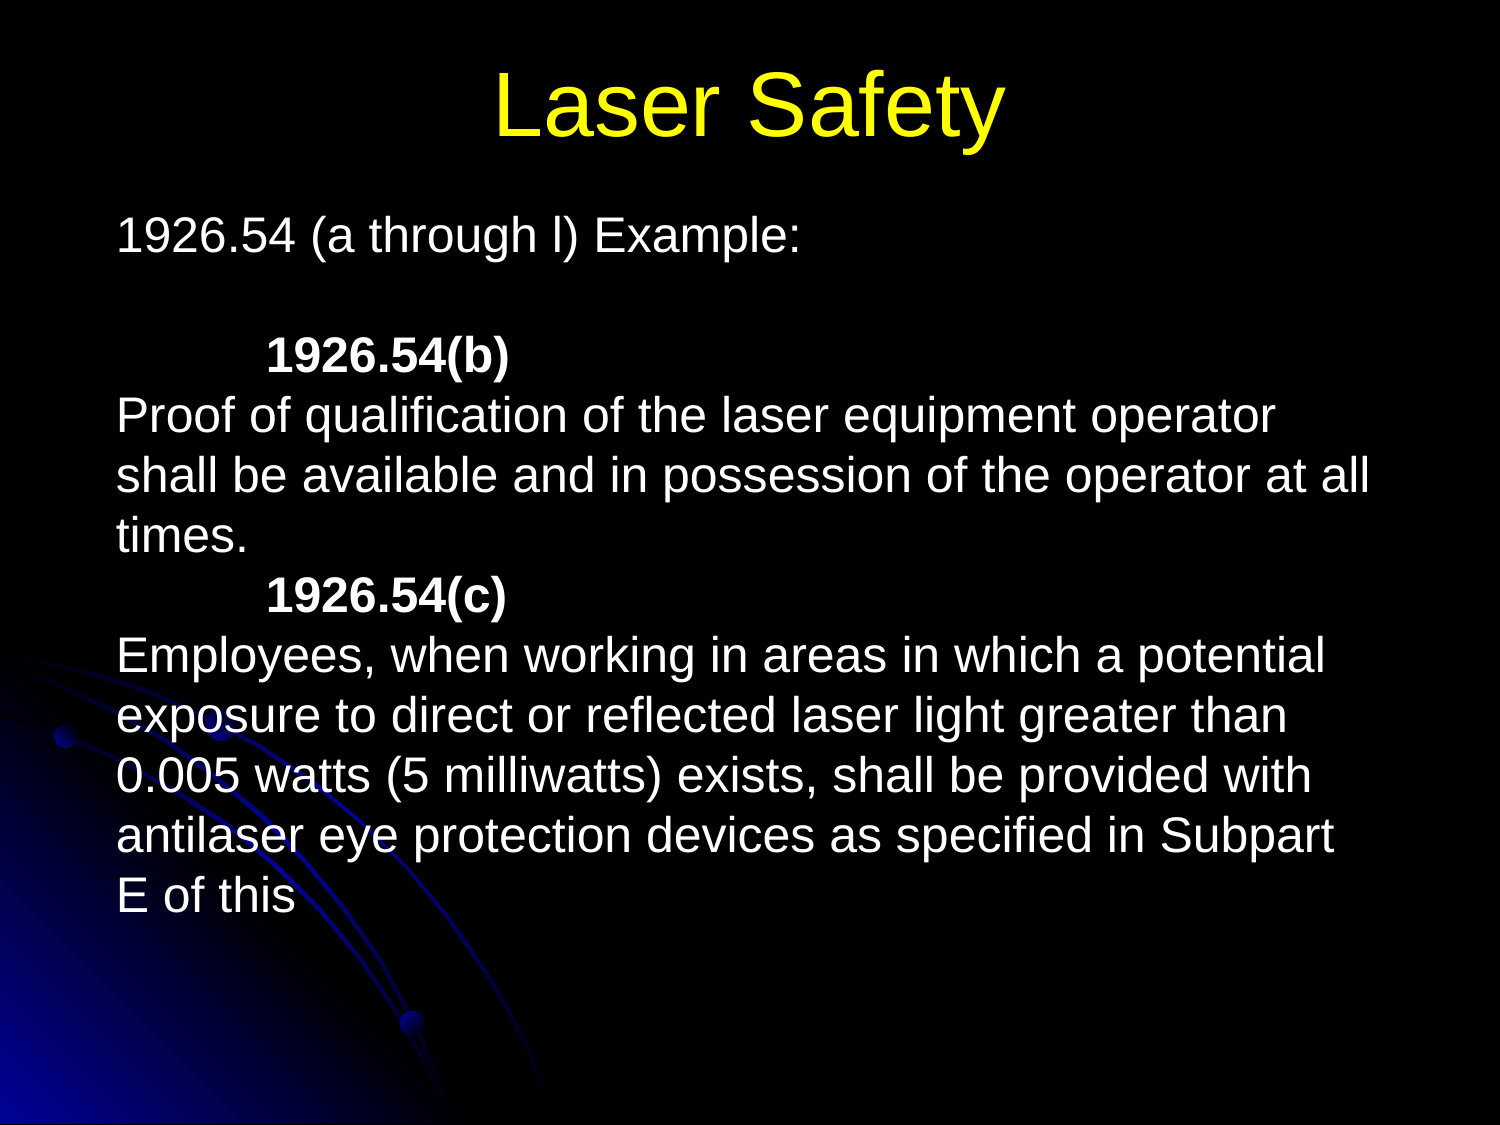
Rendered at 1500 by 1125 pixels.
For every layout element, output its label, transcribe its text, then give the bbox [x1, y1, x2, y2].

text_box Laser Safety [112, 0, 1388, 200]
title 1926.54 (a through l) Example: 1926.54(b) Proof of qualification of the laser equipment operator shall be available and in possession of the operator at all times. 1926.54(c) Employees, when working in areas in which a potential exposure to direct or reflected laser light greater than 0.005 watts (5 milliwatts) exists, shall be provided with antilaser eye protection devices as specified in Subpart E of this [99, 162, 1388, 963]
